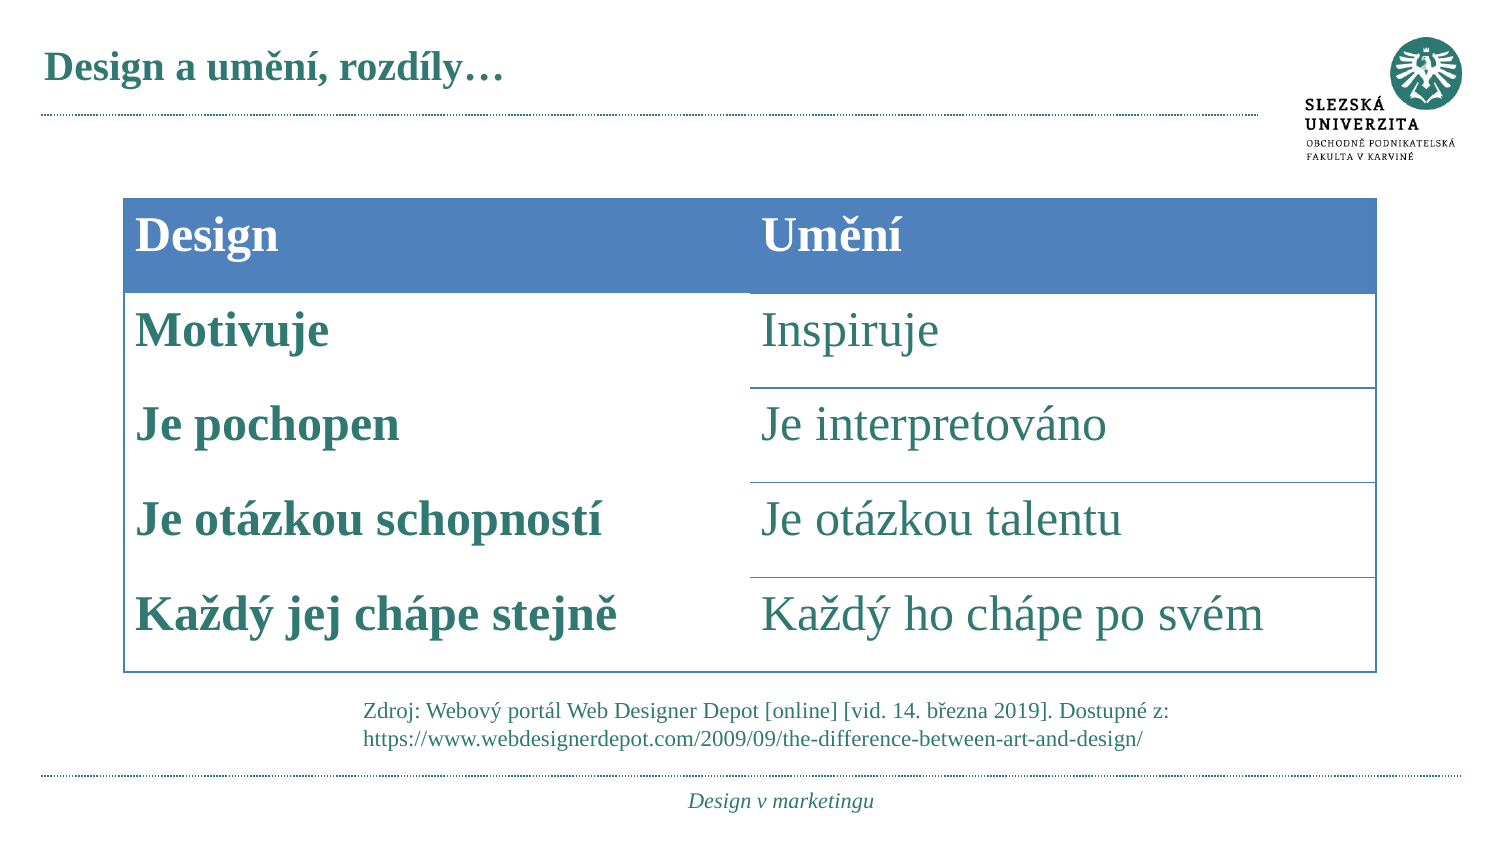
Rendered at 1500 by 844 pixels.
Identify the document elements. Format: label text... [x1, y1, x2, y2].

title Design a umění, rozdíly… [29, 31, 1306, 115]
table_cell Inspiruje [750, 294, 1375, 387]
text_box [64, 173, 1353, 659]
text_box Zdroj: Webový portál Web Designer Depot [online] [vid. 14. března 2019]. Dostupné z: https://www.webdesignerdepot.com/2009/09/the-difference-between-art-and-design/ [348, 688, 1191, 759]
table_cell Je otázkou schopností [125, 483, 750, 577]
table_cell Je interpretováno [750, 389, 1375, 482]
table_cell Je otázkou talentu [750, 483, 1375, 577]
picture [1305, 37, 1462, 160]
text_box Design v marketingu [371, 776, 1191, 822]
table_cell Je pochopen [125, 388, 750, 483]
table_cell Každý jej chápe stejně [125, 577, 750, 671]
table_cell Motivuje [125, 293, 750, 388]
table_header Design [125, 199, 750, 293]
table_header Umění [750, 199, 1375, 293]
table_cell Každý ho chápe po svém [750, 578, 1375, 671]
